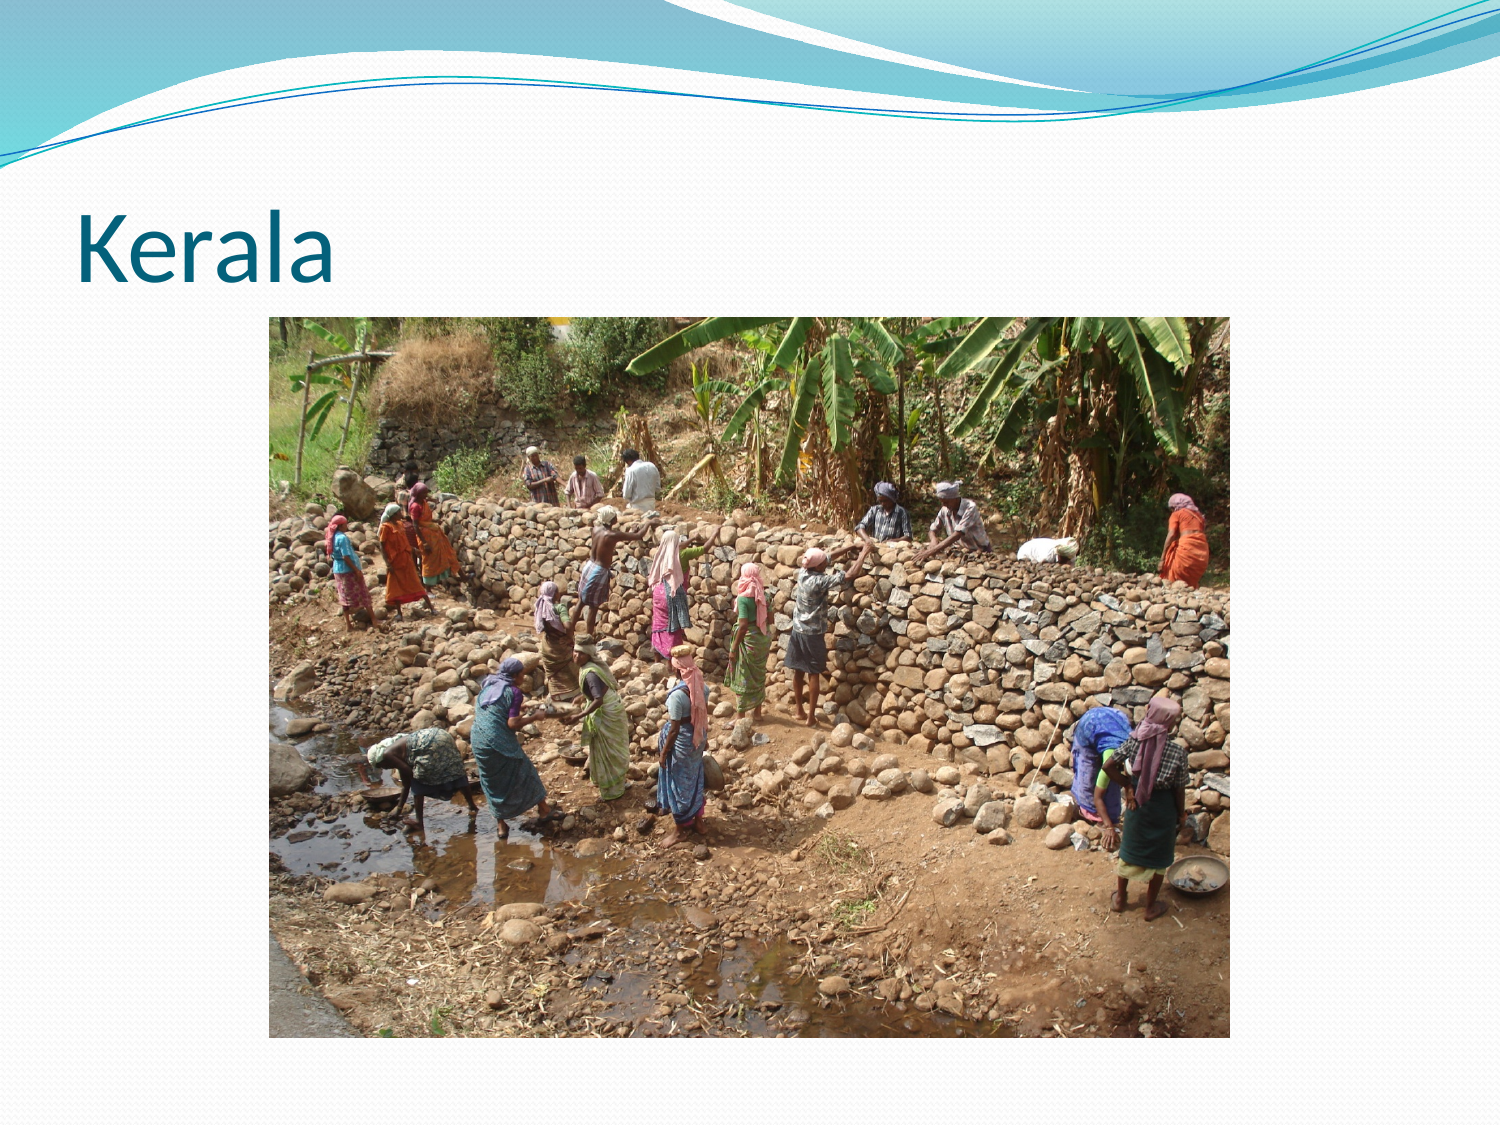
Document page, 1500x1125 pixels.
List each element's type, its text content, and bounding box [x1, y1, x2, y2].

title Kerala [75, 115, 1425, 303]
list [269, 317, 1231, 1038]
